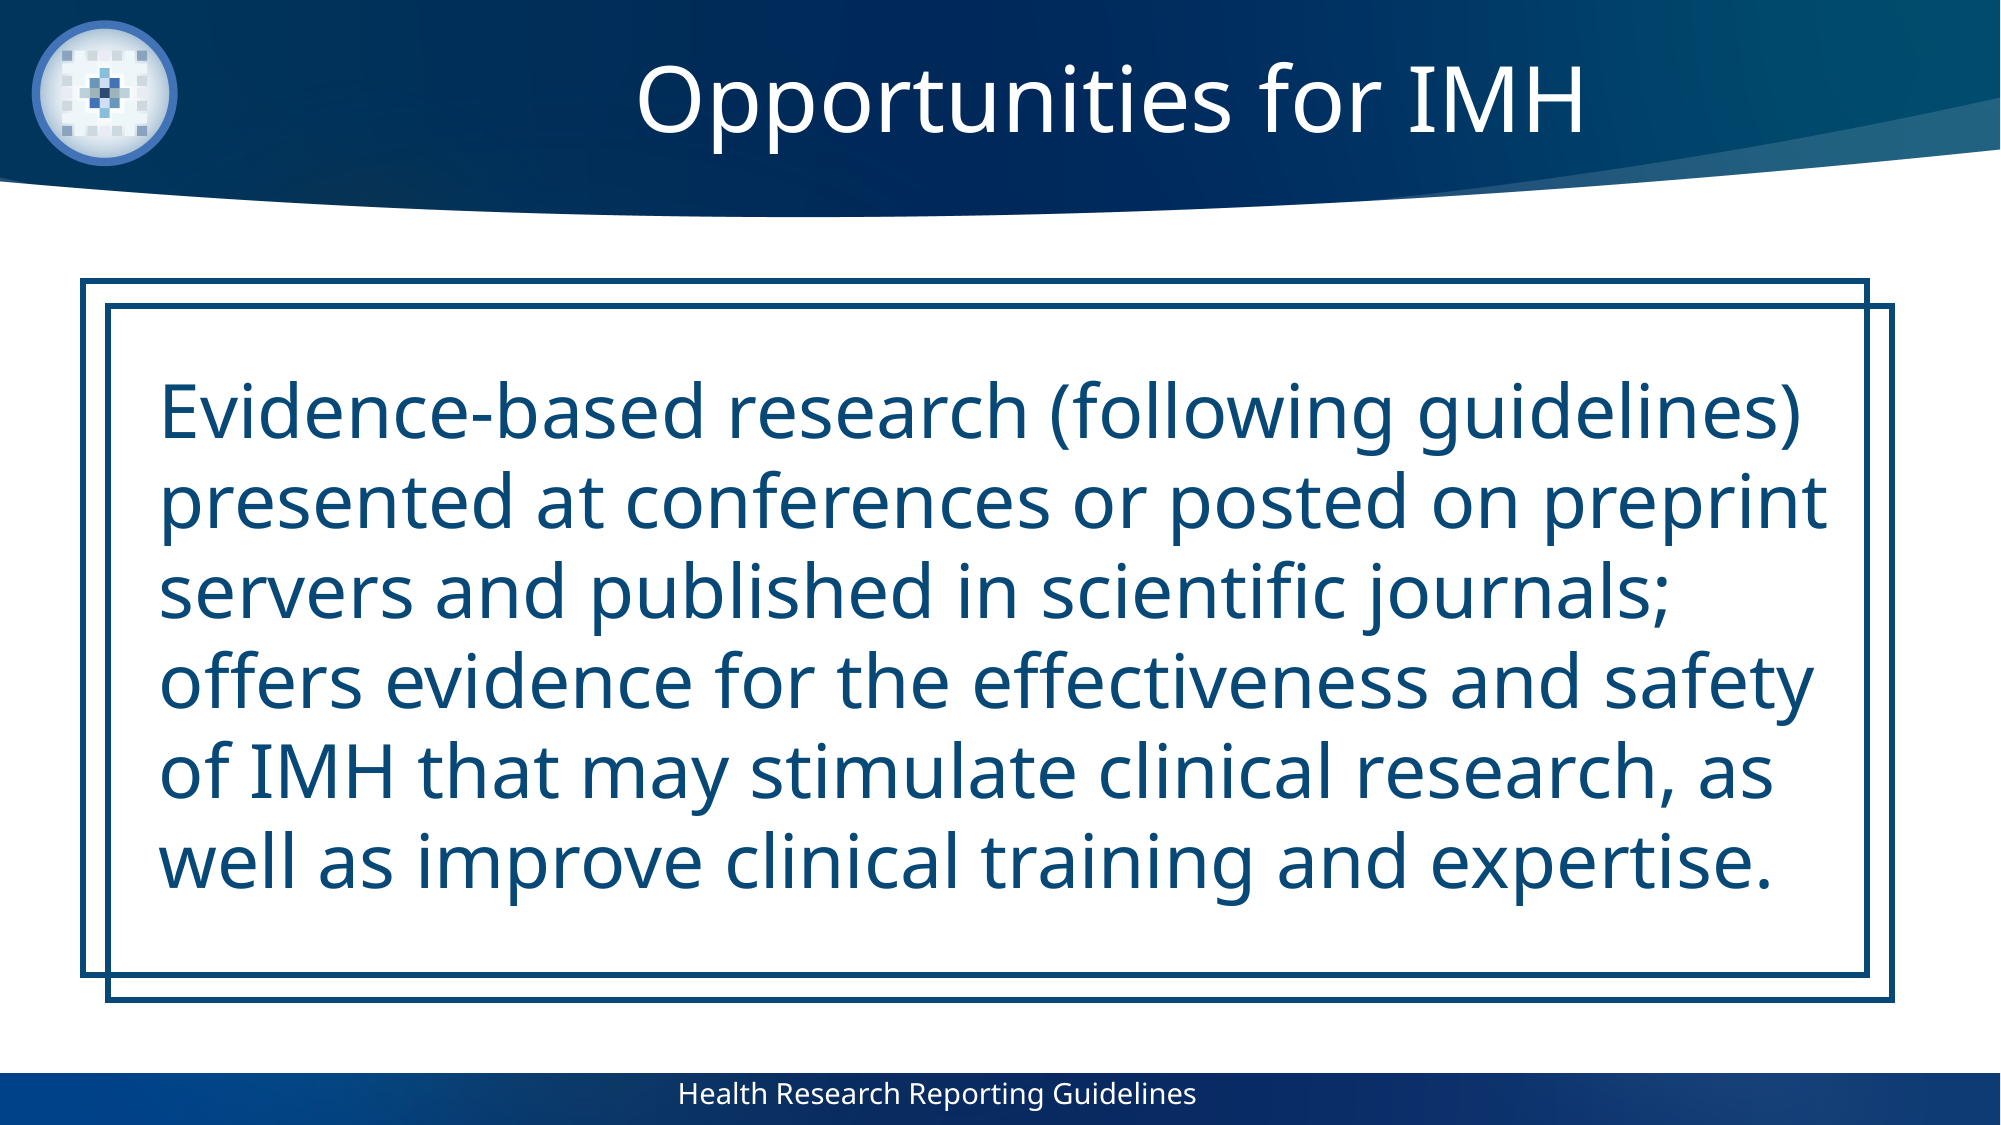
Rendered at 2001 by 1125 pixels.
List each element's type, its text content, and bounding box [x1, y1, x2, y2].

text_box [107, 305, 1893, 1001]
picture [0, 0, 2001, 1125]
text_box Opportunities for IMH [619, 52, 1683, 154]
text_box [82, 280, 1868, 976]
text_box Evidence-based research (following guidelines) presented at conferences or posted on preprint servers and published in scientific journals; offers evidence for the effectiveness and safety of IMH that may stimulate clinical research, as well as improve clinical training and expertise. [143, 355, 1903, 911]
